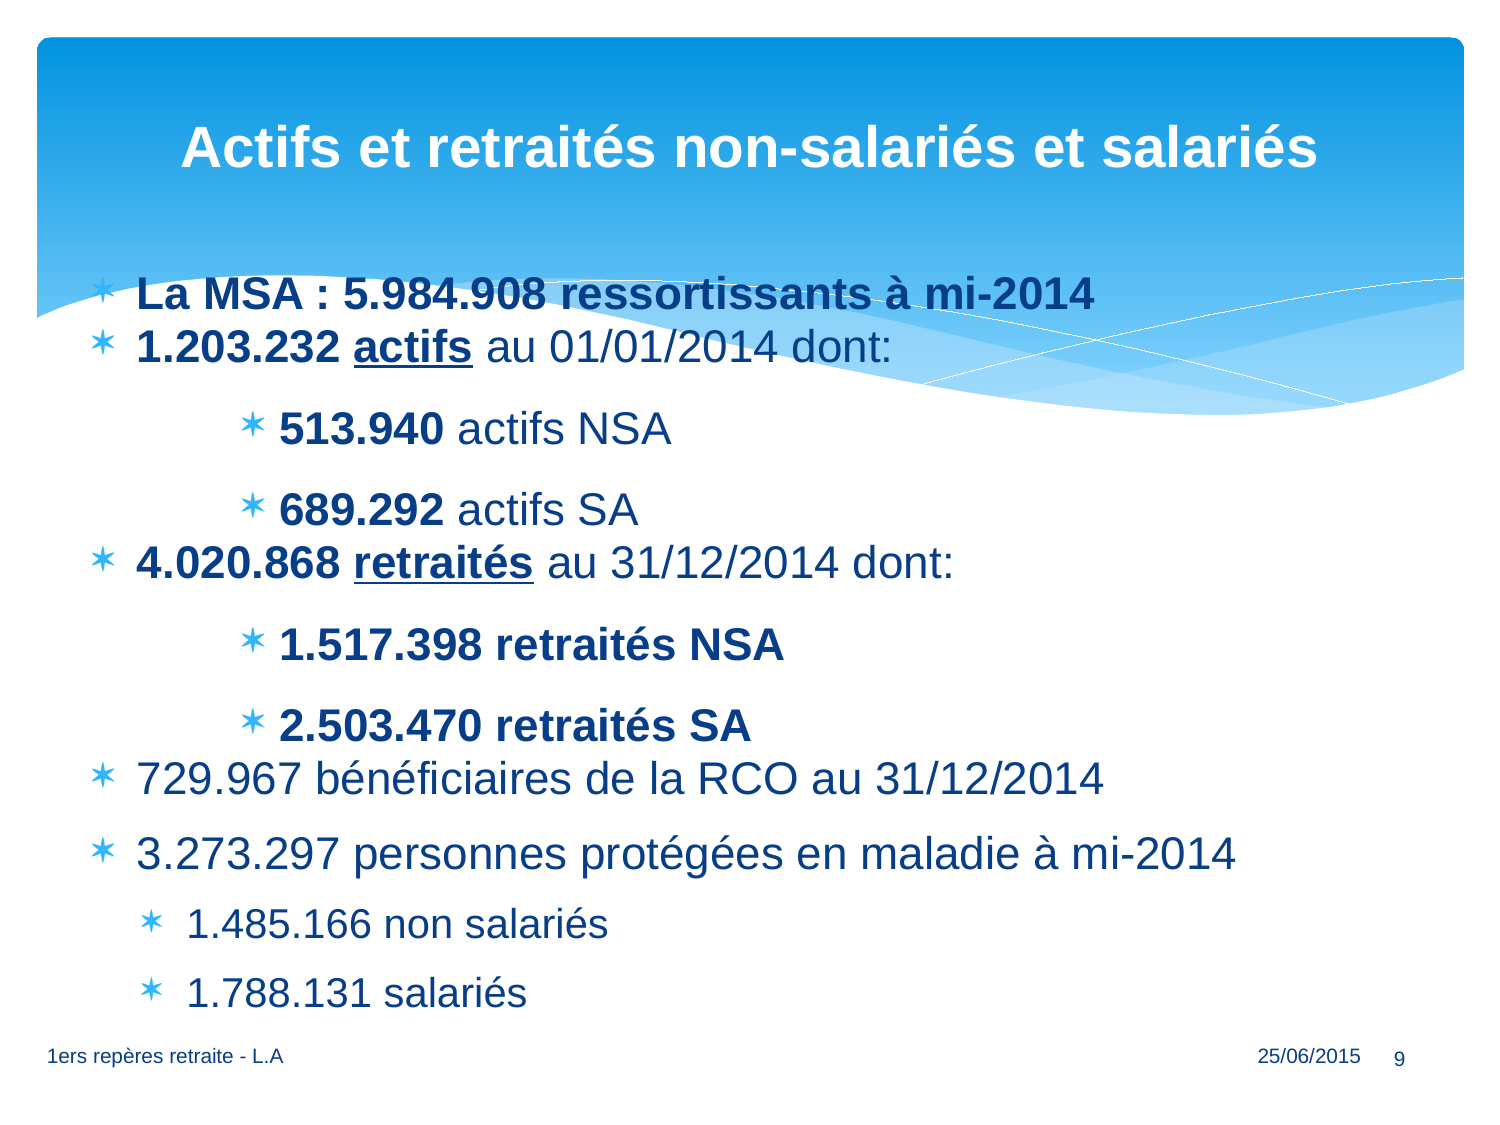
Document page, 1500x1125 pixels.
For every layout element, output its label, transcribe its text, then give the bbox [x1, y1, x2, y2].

footer 1ers repères retraite - L.A [31, 1025, 653, 1086]
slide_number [791, 1028, 1376, 1083]
title Actifs et retraités non-salariés et salariés [75, 55, 1425, 232]
text_box [1376, 1028, 1424, 1083]
list La MSA : 5.984.908 ressortissants à mi-2014 1.203.232 actifs au 01/01/2014 dont: 513.940 actifs NSA 689.292 actifs SA 4.020.868 retraités au 31/12/2014 dont: 1.517.398 retraités NSA 2.503.470 retraités SA 729.967 bénéficiaires de la RCO au 31/12/2014 3.273.297 personnes protégées en maladie à mi-2014 1.485.166 non salariés 1.788.131 salariés [76, 267, 1459, 1083]
slide_number 9 [1352, 1030, 1447, 1088]
